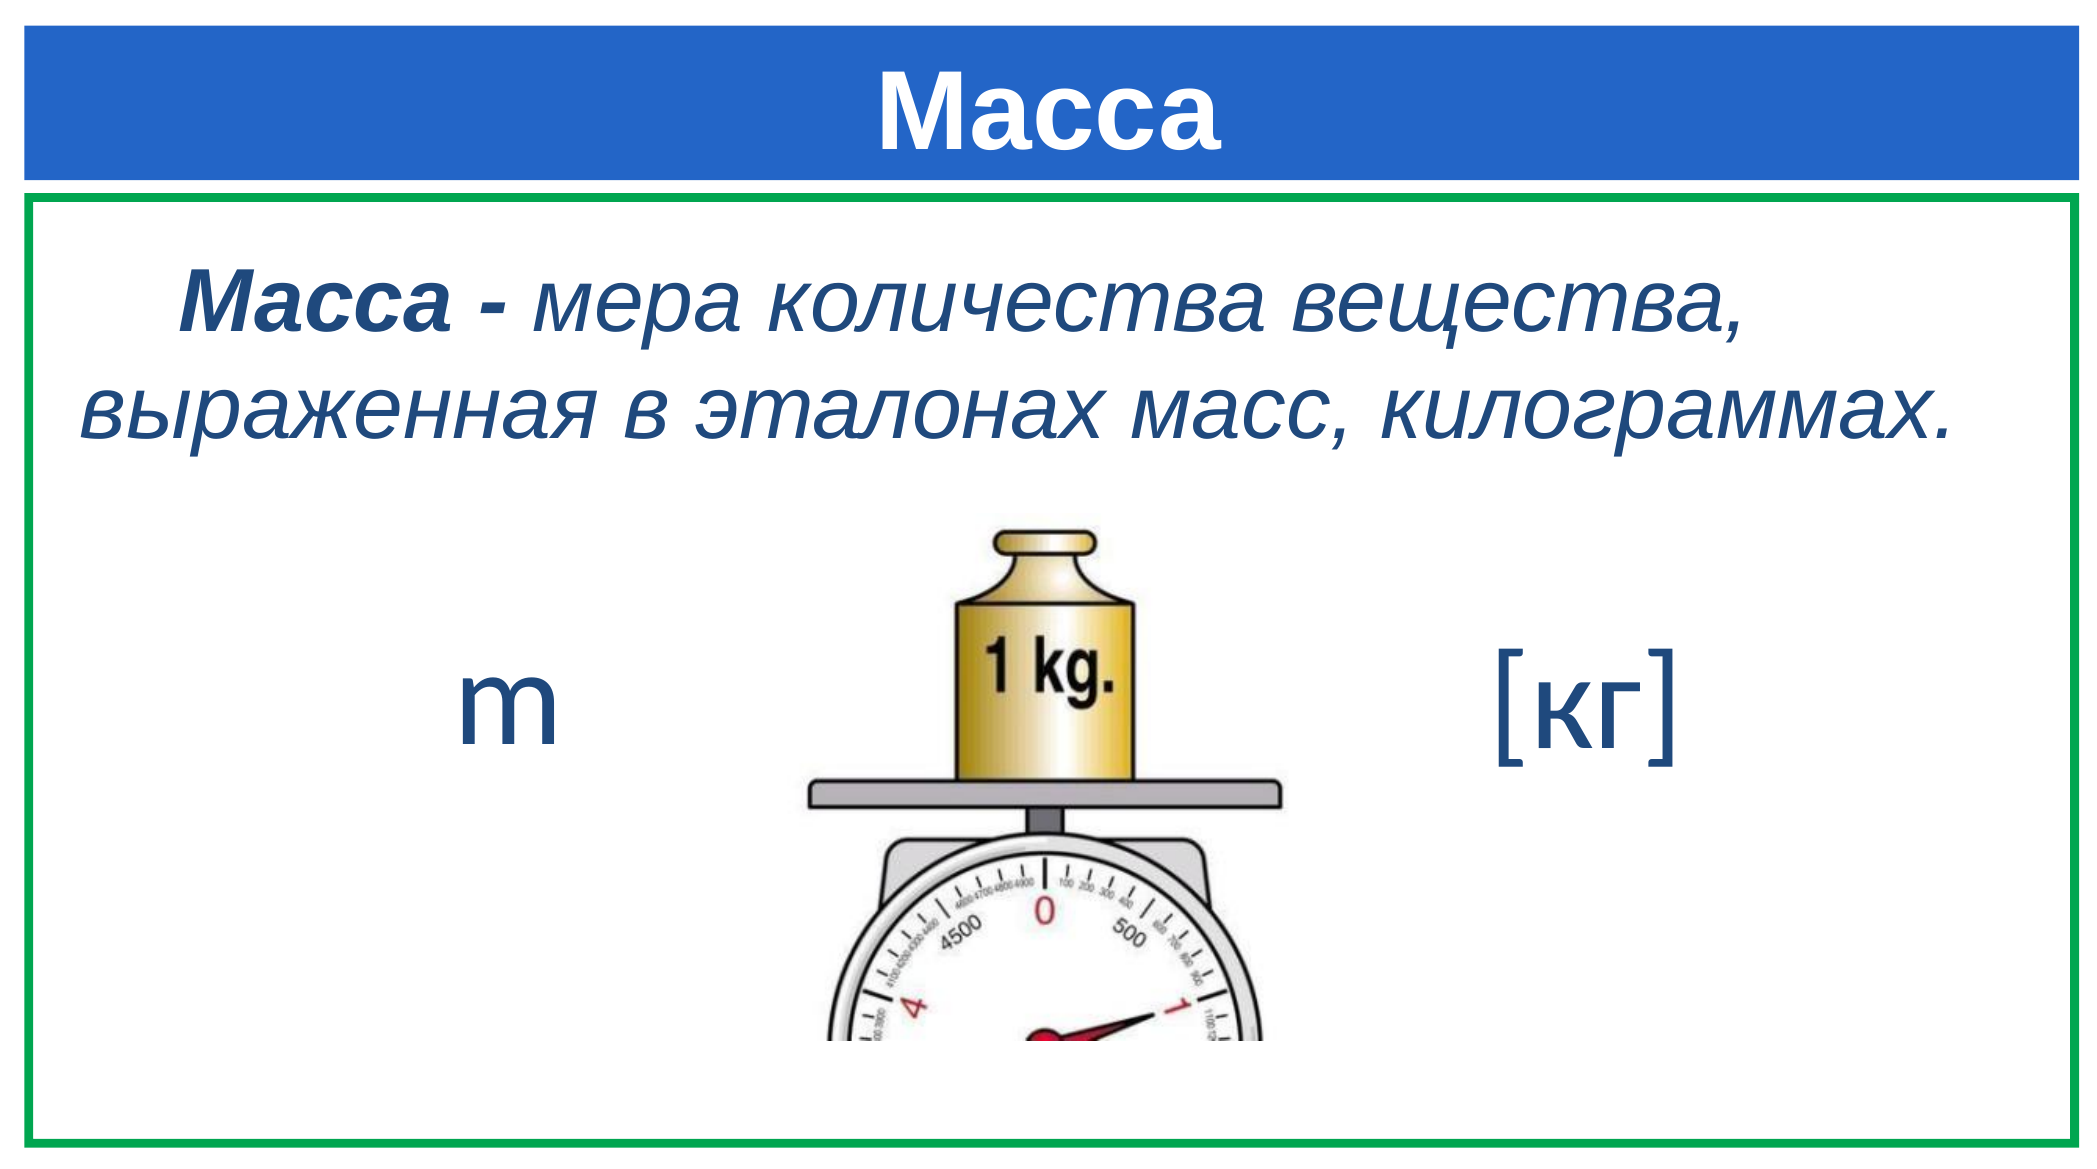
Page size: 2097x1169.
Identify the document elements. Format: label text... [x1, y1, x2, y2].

picture [575, 513, 1514, 1041]
title Масса [109, 36, 1988, 174]
text_box m [438, 599, 570, 780]
text_box [кг] [1519, 604, 1741, 784]
list Масса - мера количества вещества, выраженная в эталонах масс, килограммах. [79, 241, 1994, 568]
